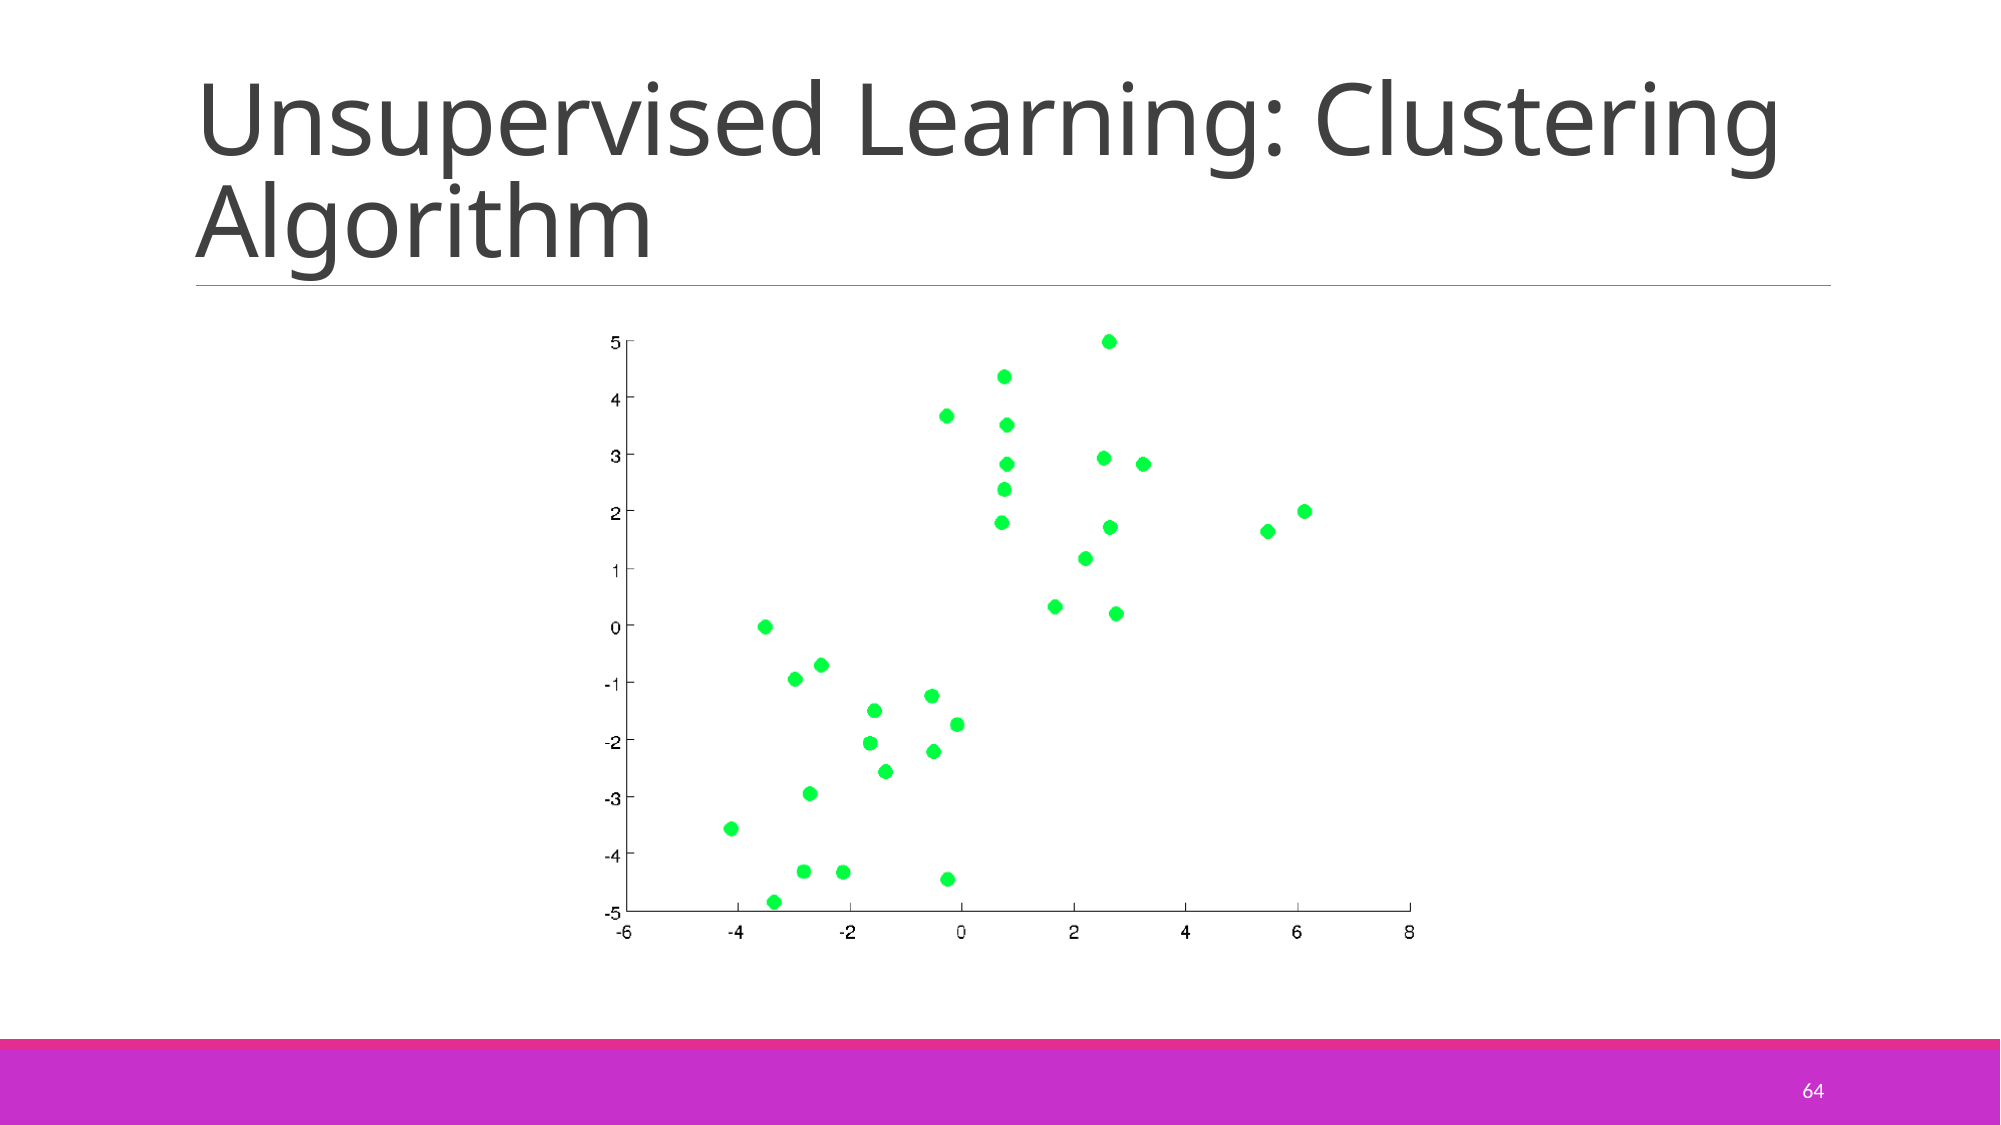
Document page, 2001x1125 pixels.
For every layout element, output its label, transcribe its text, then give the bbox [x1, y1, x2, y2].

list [559, 302, 1451, 964]
slide_number 64 [1624, 1059, 1840, 1120]
title Unsupervised Learning: Clustering Algorithm [180, 47, 1830, 285]
